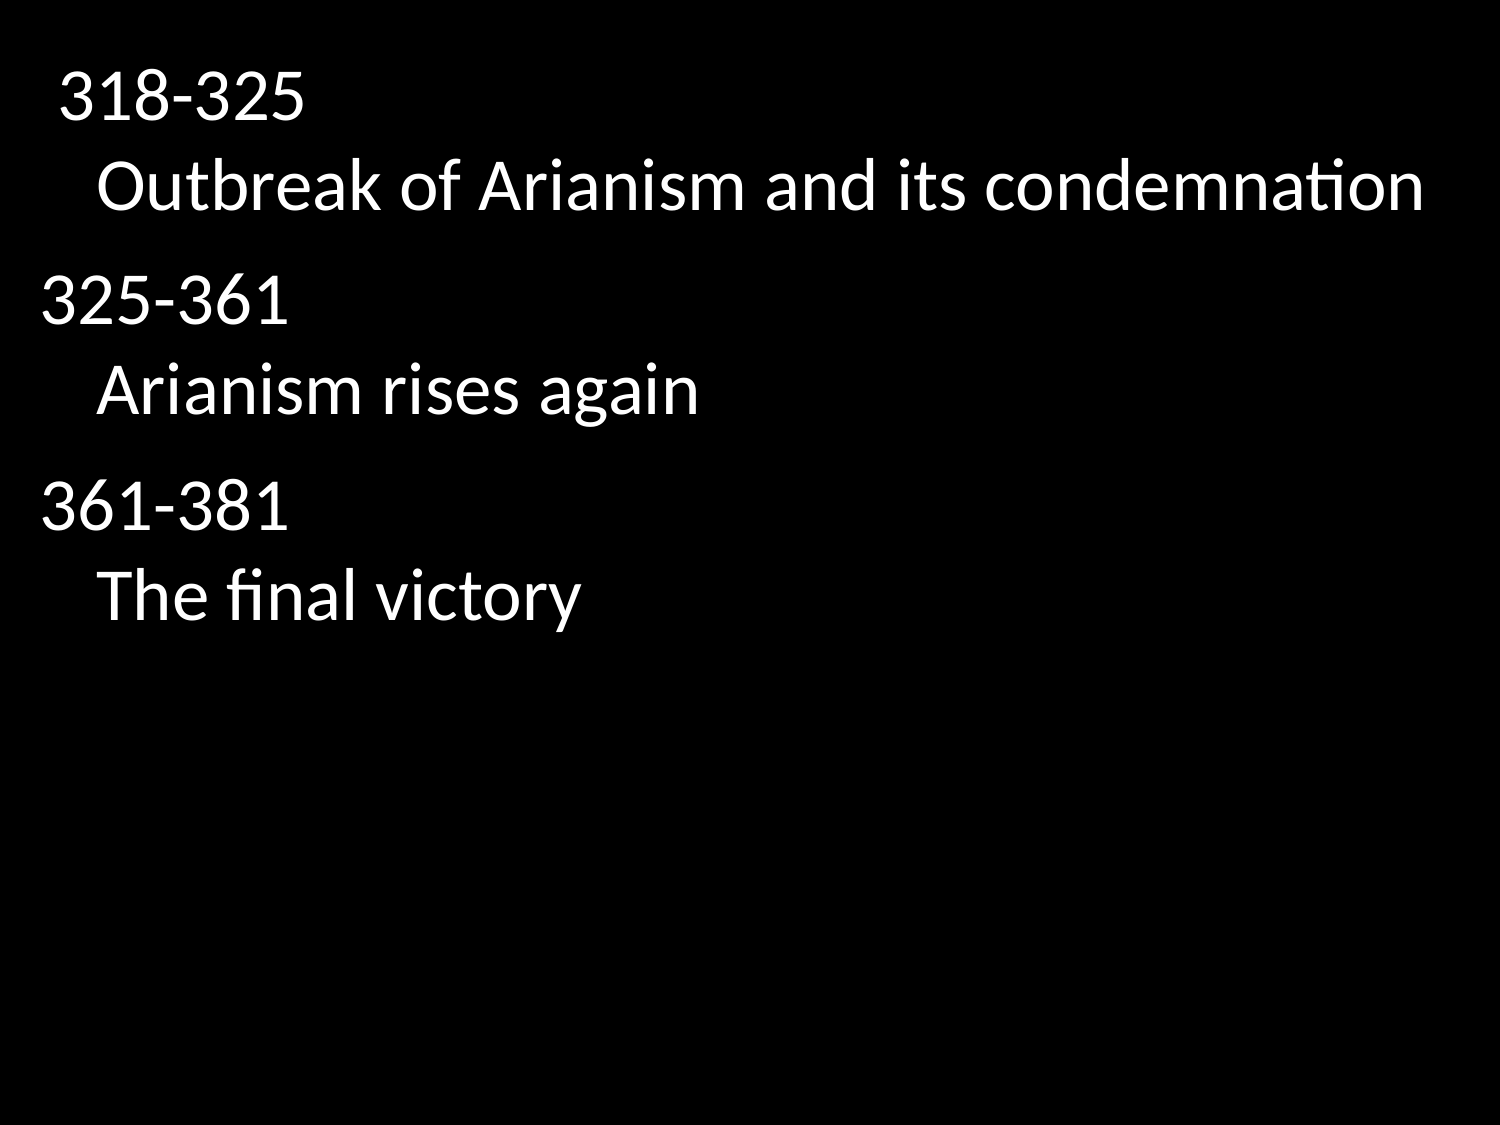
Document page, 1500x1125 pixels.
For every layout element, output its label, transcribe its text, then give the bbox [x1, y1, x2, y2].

list 318-325 Outbreak of Arianism and its condemnation 325-361 Arianism rises again 361-381 The final victory [24, 37, 1475, 1063]
